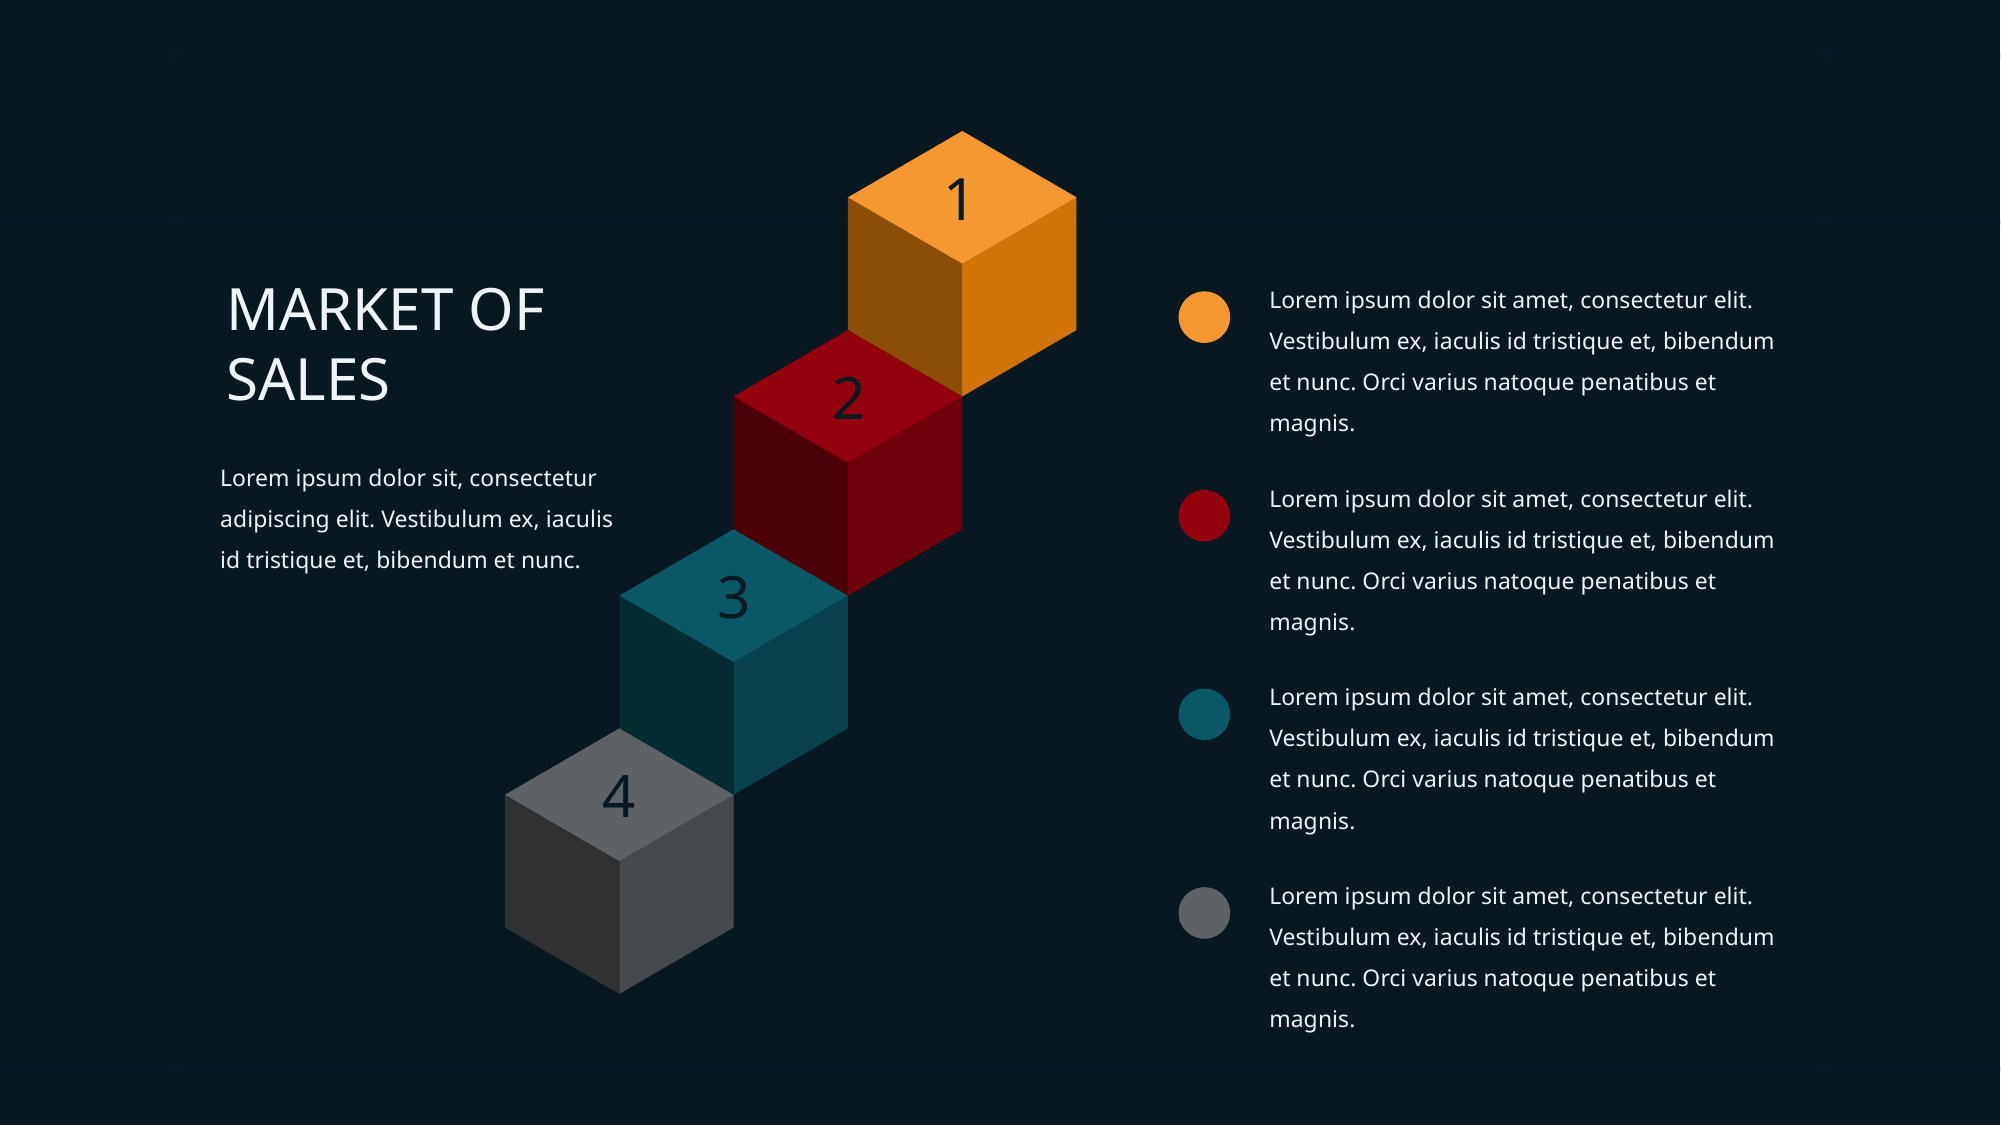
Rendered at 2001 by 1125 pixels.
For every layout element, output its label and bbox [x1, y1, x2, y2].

text_box [204, 131, 1795, 996]
